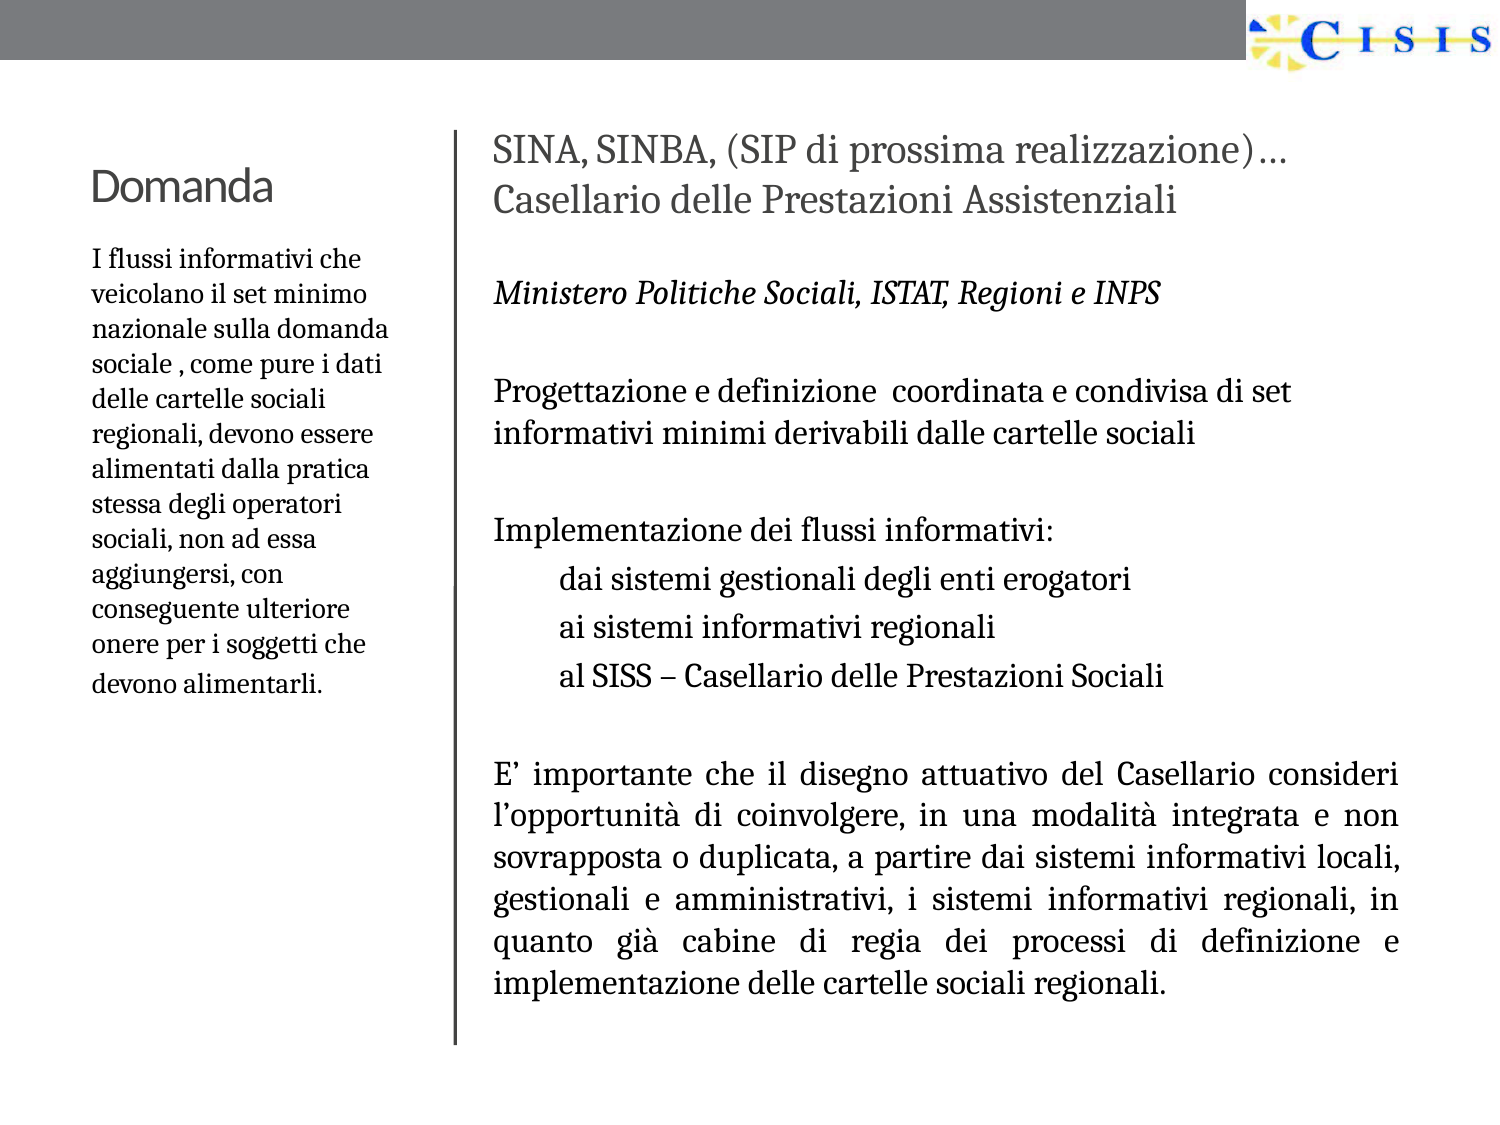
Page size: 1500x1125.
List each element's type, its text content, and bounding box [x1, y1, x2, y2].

list SINA, SINBA, (SIP di prossima realizzazione)…Casellario delle Prestazioni Assistenziali Ministero Politiche Sociali, ISTAT, Regioni e INPS Progettazione e definizione coordinata e condivisa di set informativi minimi derivabili dalle cartelle sociali Implementazione dei flussi informativi: dai sistemi gestionali degli enti erogatori ai sistemi informativi regionali al SISS – Casellario delle Prestazioni Sociali E’ importante che il disegno attuativo del Casellario consideri l’opportunità di coinvolgere, in una modalità integrata e non sovrapposta o duplicata, a partire dai sistemi informativi locali, gestionali e amministrativi, i sistemi informativi regionali, in quanto già cabine di regia dei processi di definizione e implementazione delle cartelle sociali regionali. [478, 113, 1417, 1029]
title Domanda [75, 129, 426, 220]
picture [1246, 0, 1500, 82]
list I flussi informativi che veicolano il set minimo nazionale sulla domanda sociale , come pure i dati delle cartelle sociali regionali, devono essere alimentati dalla pratica stessa degli operatori sociali, non ad essa aggiungersi, con conseguente ulteriore onere per i soggetti che devono alimentarli. [76, 231, 428, 1046]
